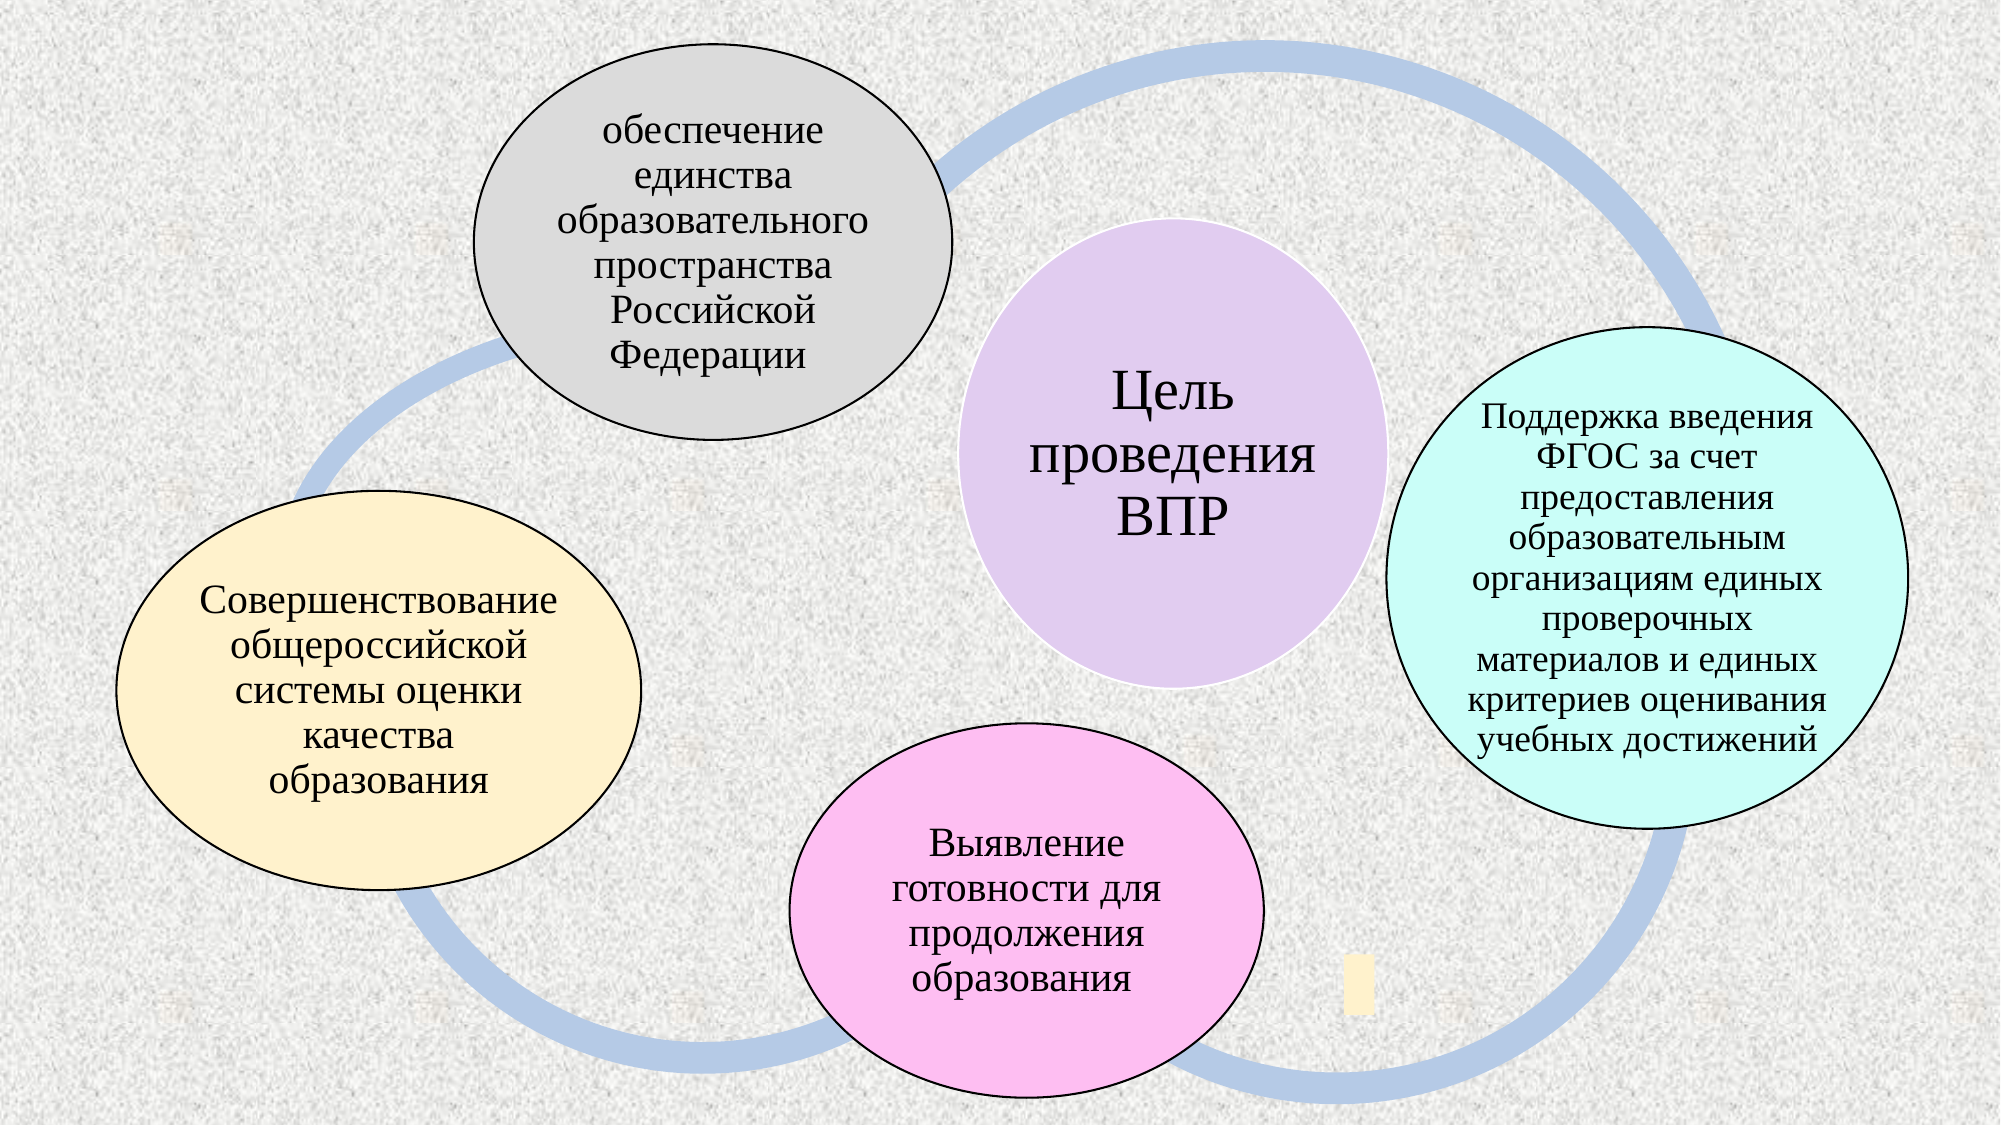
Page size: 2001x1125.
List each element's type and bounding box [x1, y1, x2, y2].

picture [0, 0, 2001, 1125]
text_box [115, 126, 1936, 1016]
